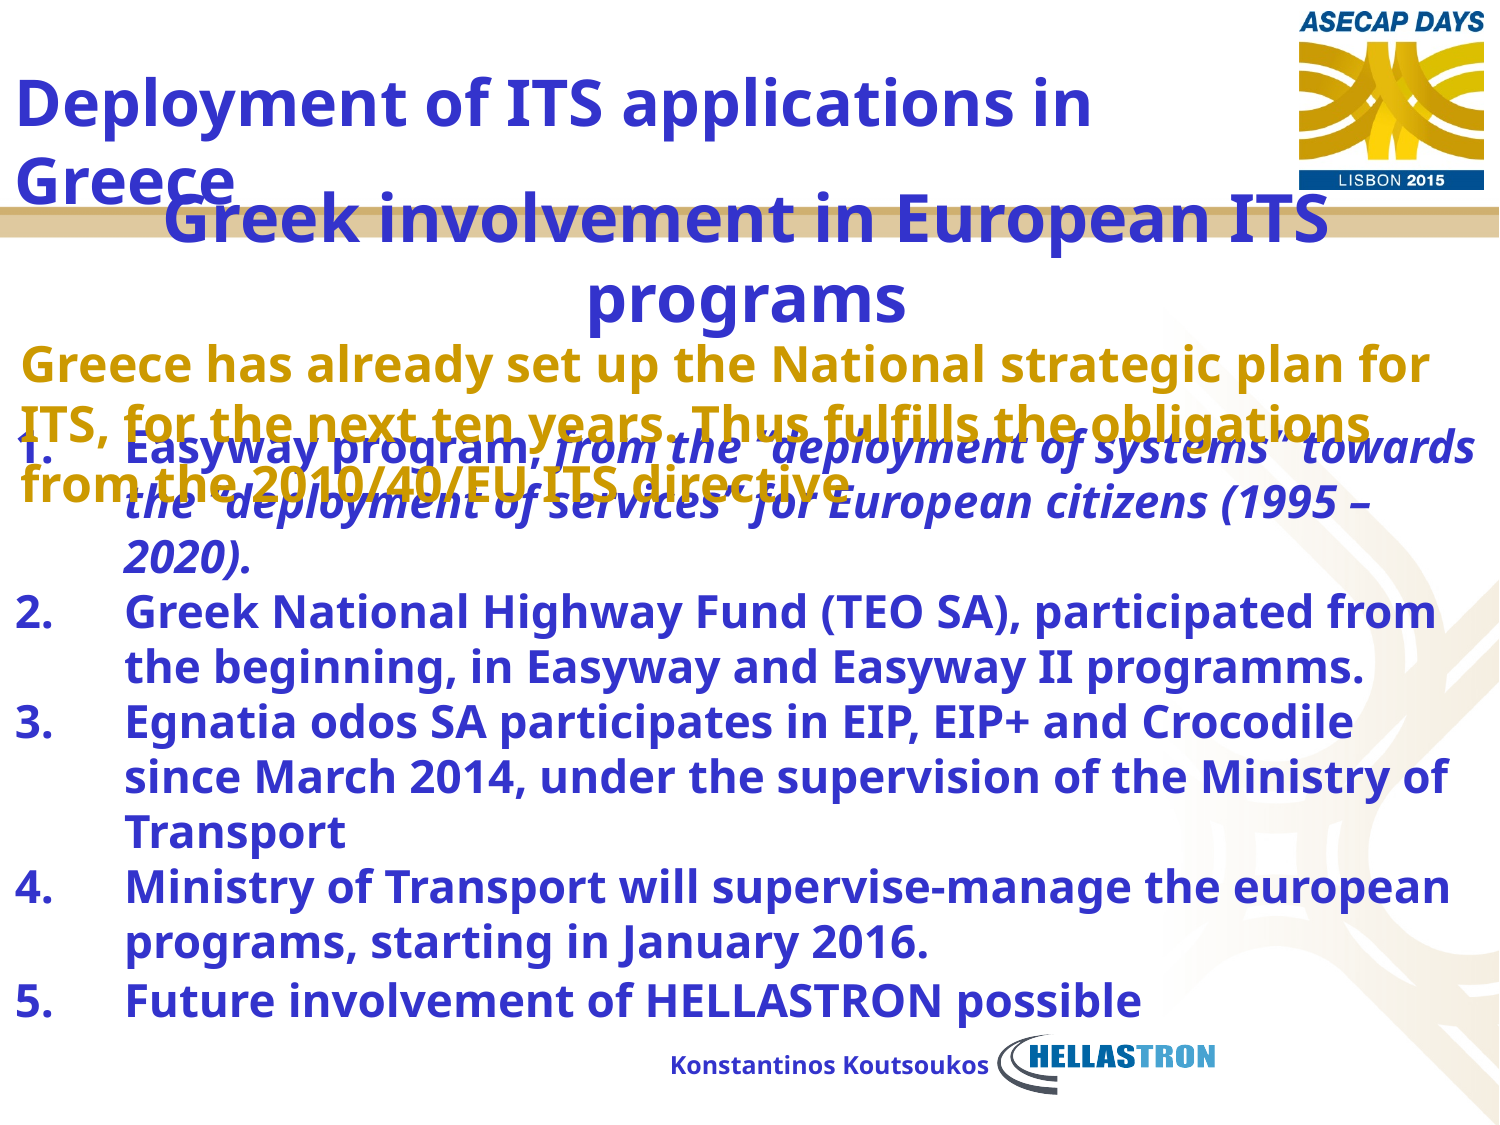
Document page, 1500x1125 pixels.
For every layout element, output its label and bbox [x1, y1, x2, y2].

picture [0, 0, 1500, 1125]
text_box [525, 1034, 1215, 1095]
